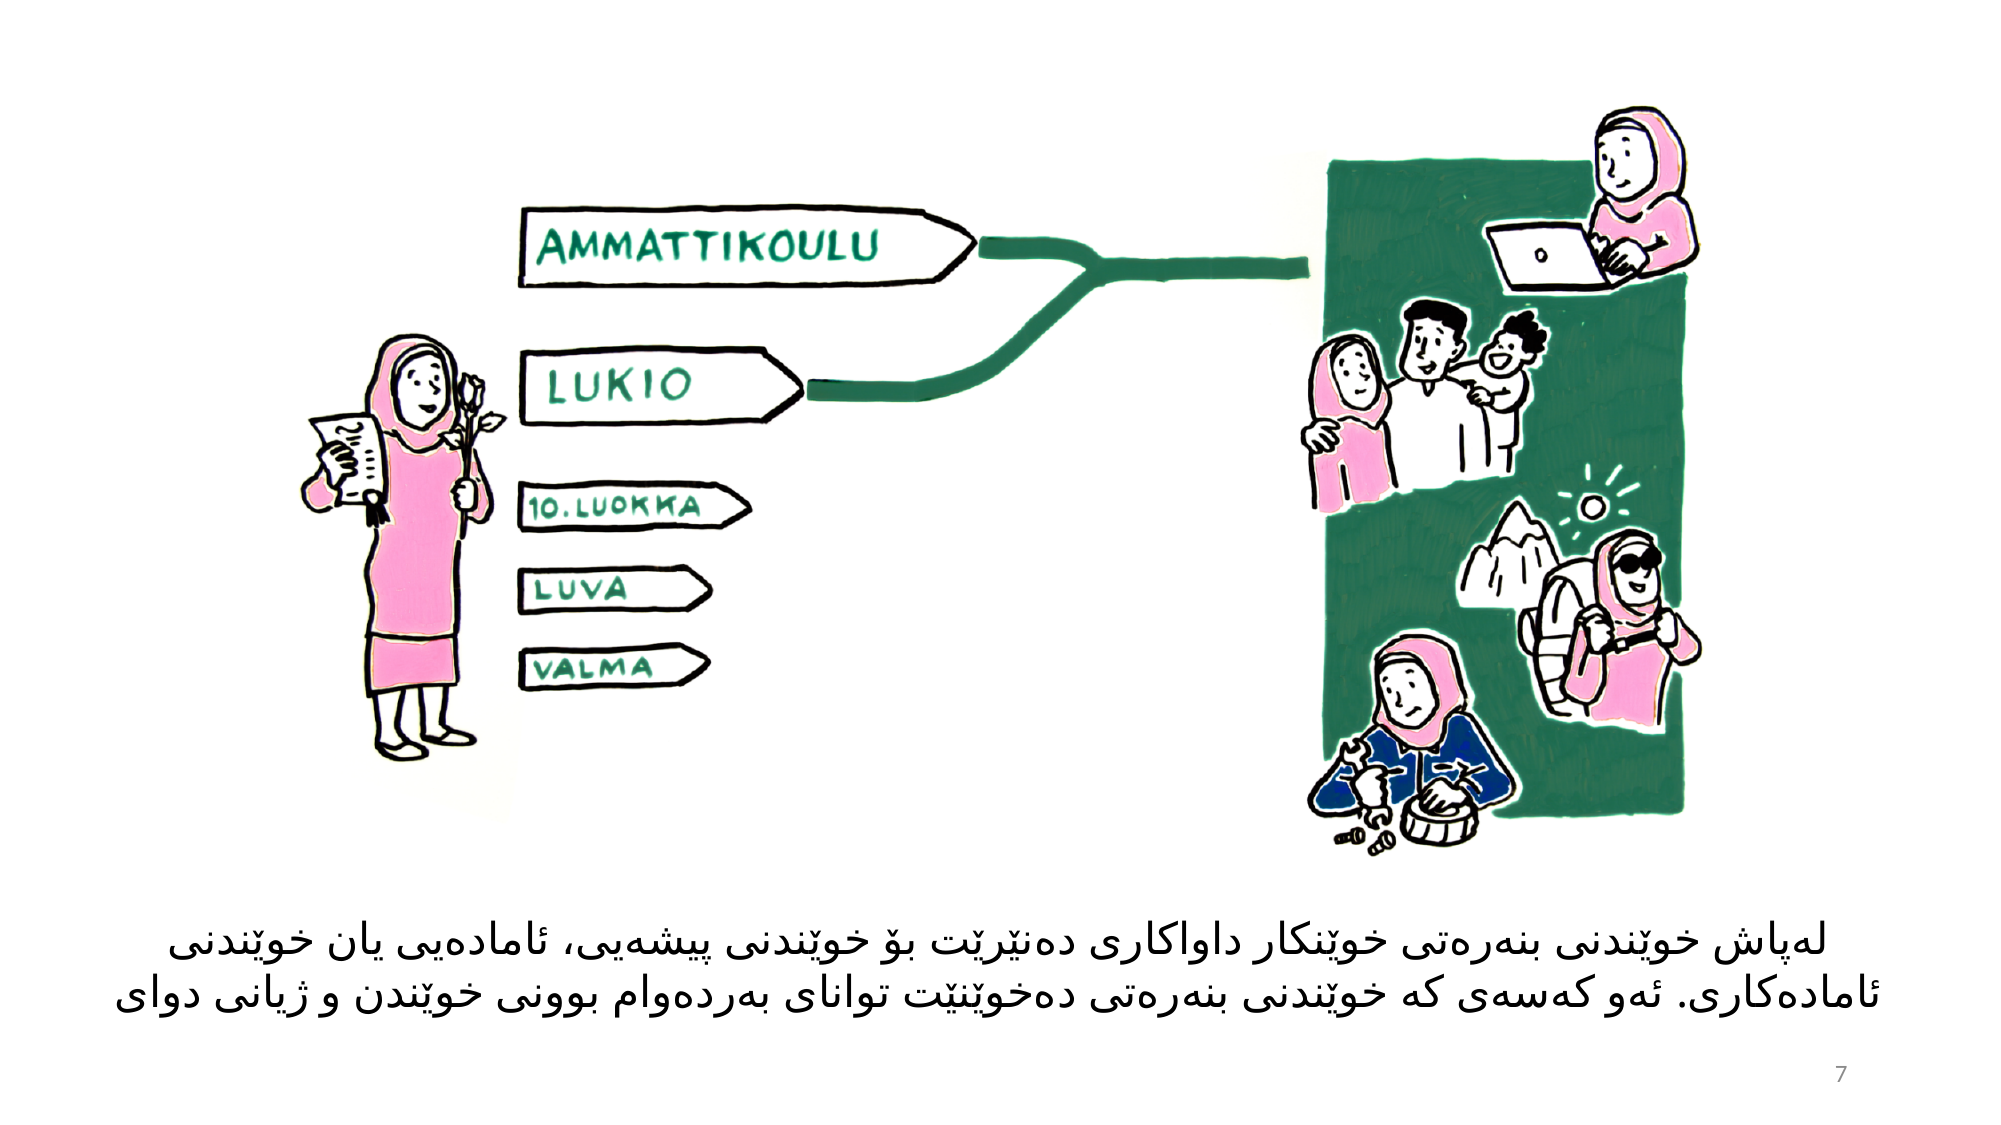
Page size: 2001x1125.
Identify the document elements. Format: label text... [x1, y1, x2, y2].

slide_number 7 [1412, 1042, 1863, 1103]
list لەپاش خوێندنی بنەرەتی خوێنکار داواکاری دەنێرێت بۆ خوێندنی پیشەیی، ئامادەیی یان خوێندنی ئامادەکاری. ئەو کەسەی کە خوێندنی بنەرەتی دەخوێنێت توانای بەردەوام بوونی خوێندن و ژیانی دوای [78, 903, 1922, 1061]
picture [223, 96, 1777, 876]
